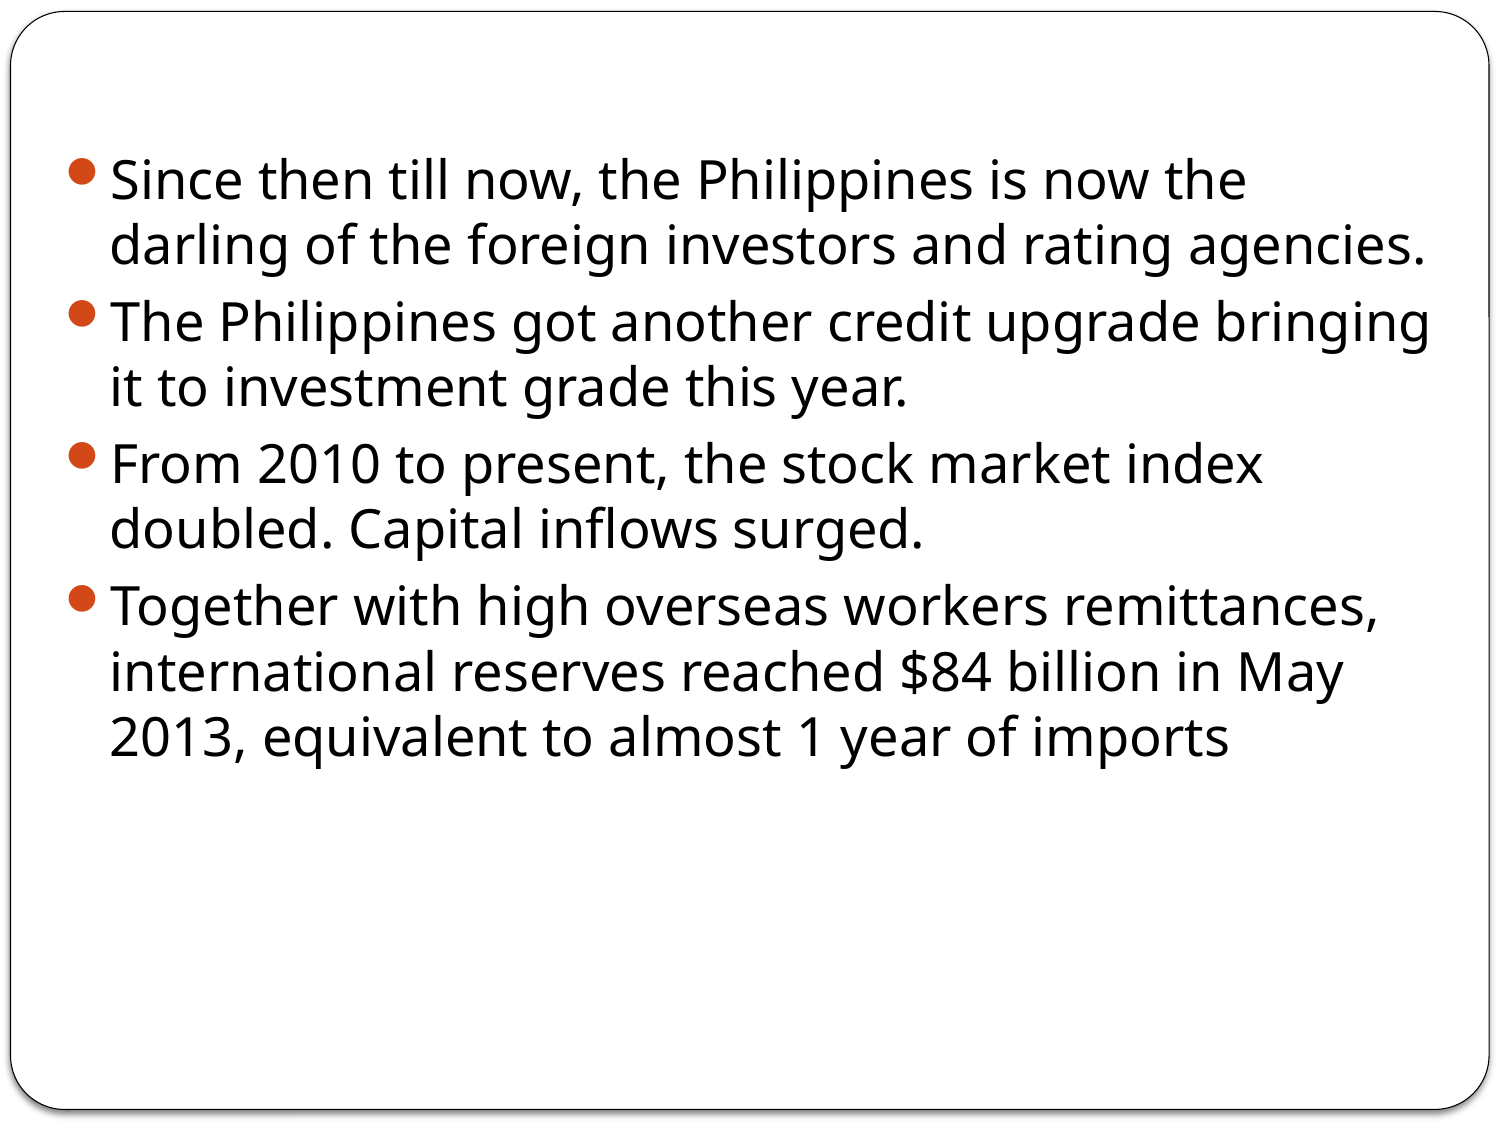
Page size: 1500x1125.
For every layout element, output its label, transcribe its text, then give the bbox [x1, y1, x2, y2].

list Since then till now, the Philippines is now the darling of the foreign investors and rating agencies. The Philippines got another credit upgrade bringing it to investment grade this year. From 2010 to present, the stock market index doubled. Capital inflows surged. Together with high overseas workers remittances, international reserves reached $84 billion in May 2013, equivalent to almost 1 year of imports [50, 137, 1450, 1038]
